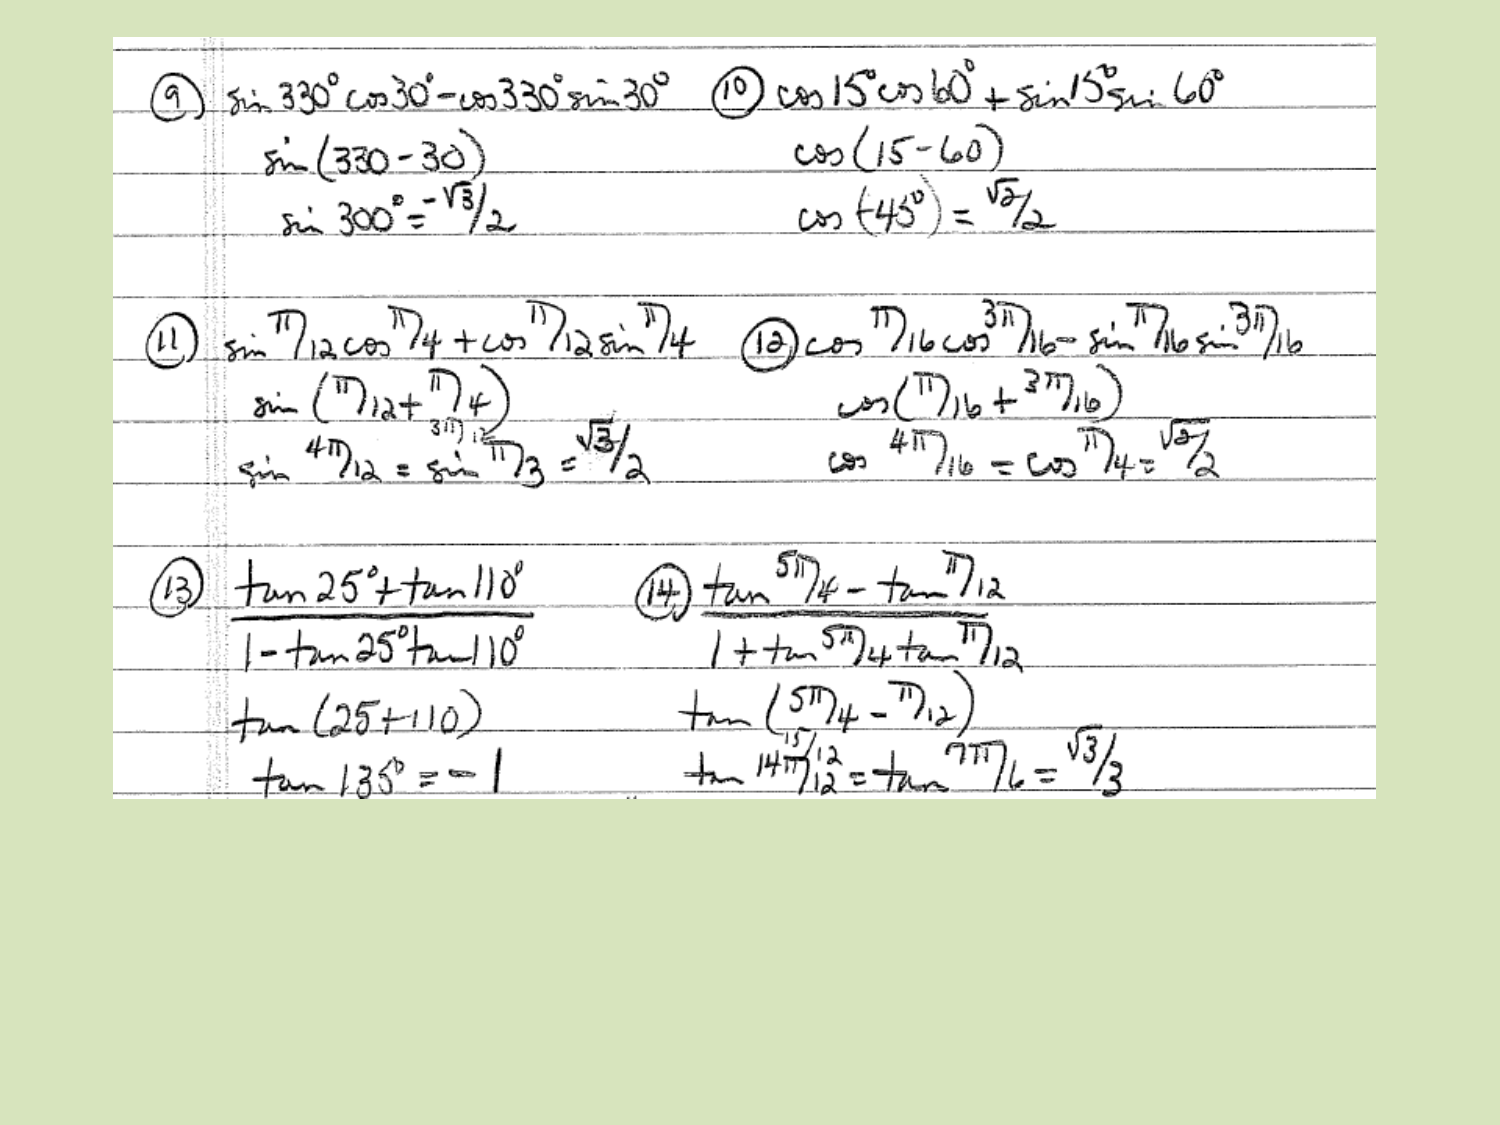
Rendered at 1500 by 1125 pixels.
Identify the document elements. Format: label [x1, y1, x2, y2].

picture [113, 37, 1377, 799]
